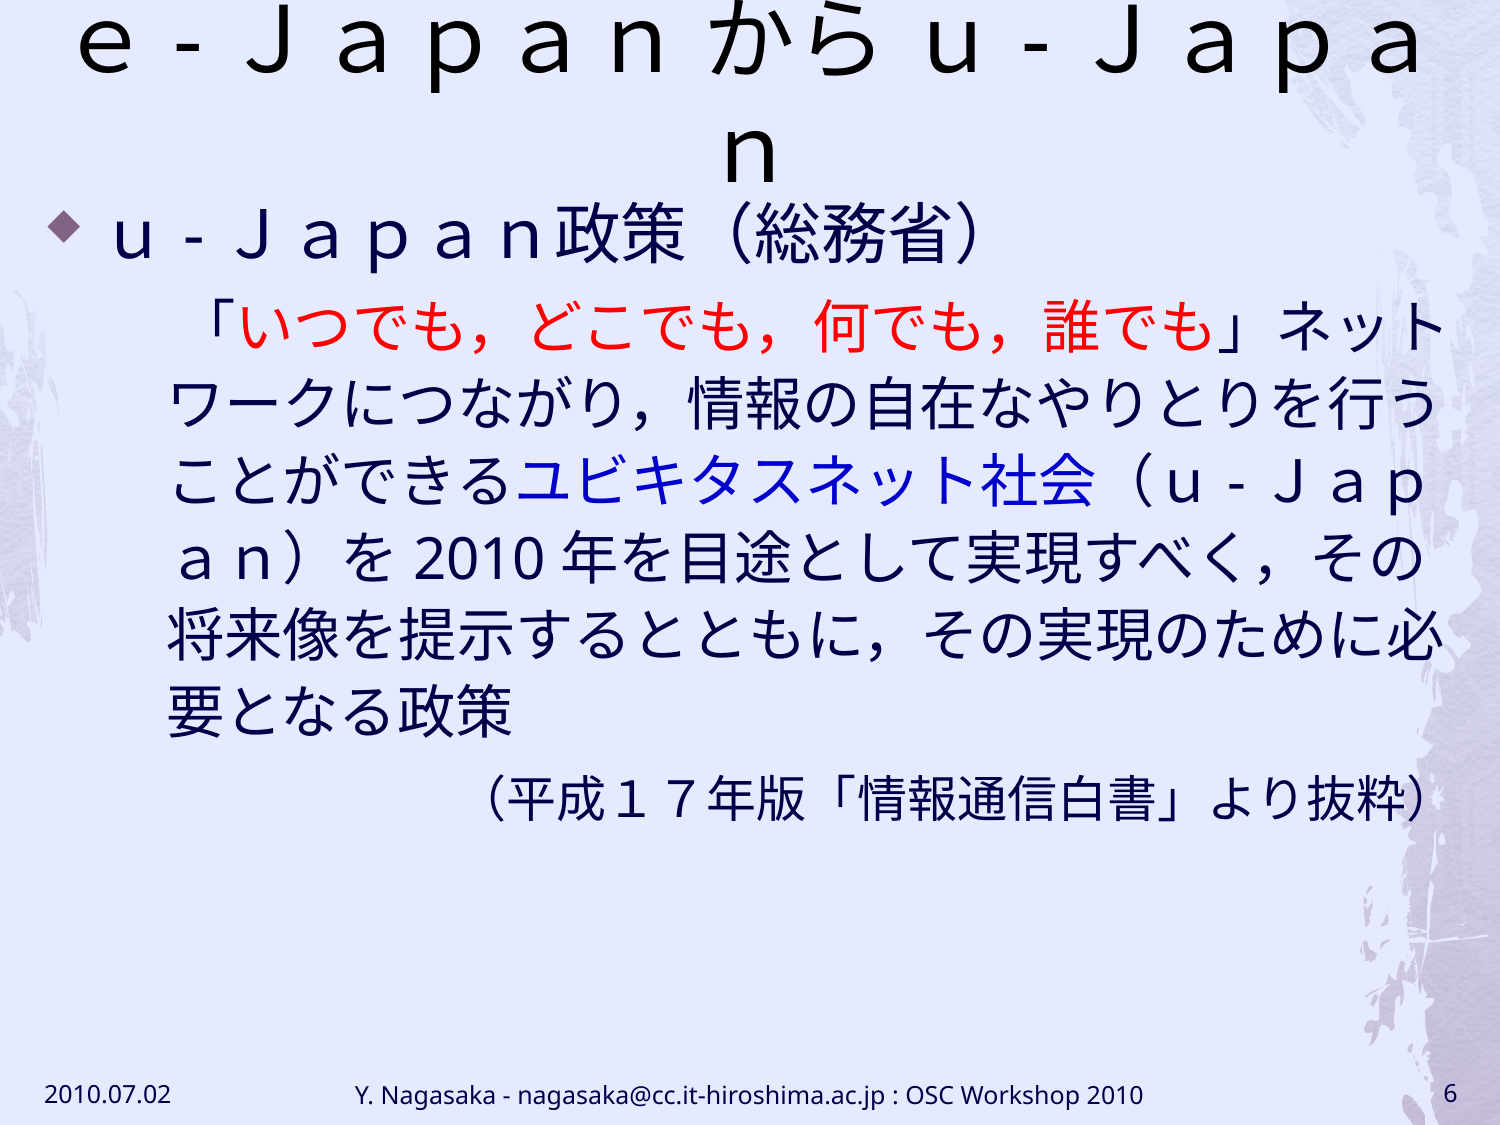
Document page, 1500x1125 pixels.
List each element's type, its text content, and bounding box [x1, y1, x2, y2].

list ｕ-Ｊａｐａｎ政策（総務省） 「いつでも，どこでも，何でも，誰でも」ネットワークにつながり，情報の自在なやりとりを行うことができるユビキタスネット社会（ｕ-Ｊａｐａｎ）を2010年を目途として実現すべく，その将来像を提示するとともに，その実現のために必要となる政策 （平成１７年版「情報通信白書」より抜粋） [29, 184, 1471, 1059]
footer Y. Nagasaka - nagasaka@cc.it-hiroshima.ac.jp : OSC Workshop 2010 [218, 1070, 1282, 1119]
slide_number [29, 1070, 207, 1118]
slide_number 6 [1293, 1070, 1473, 1118]
title ｅ-Ｊａｐａｎ から ｕ-Ｊａｐａｎ [29, 20, 1471, 161]
